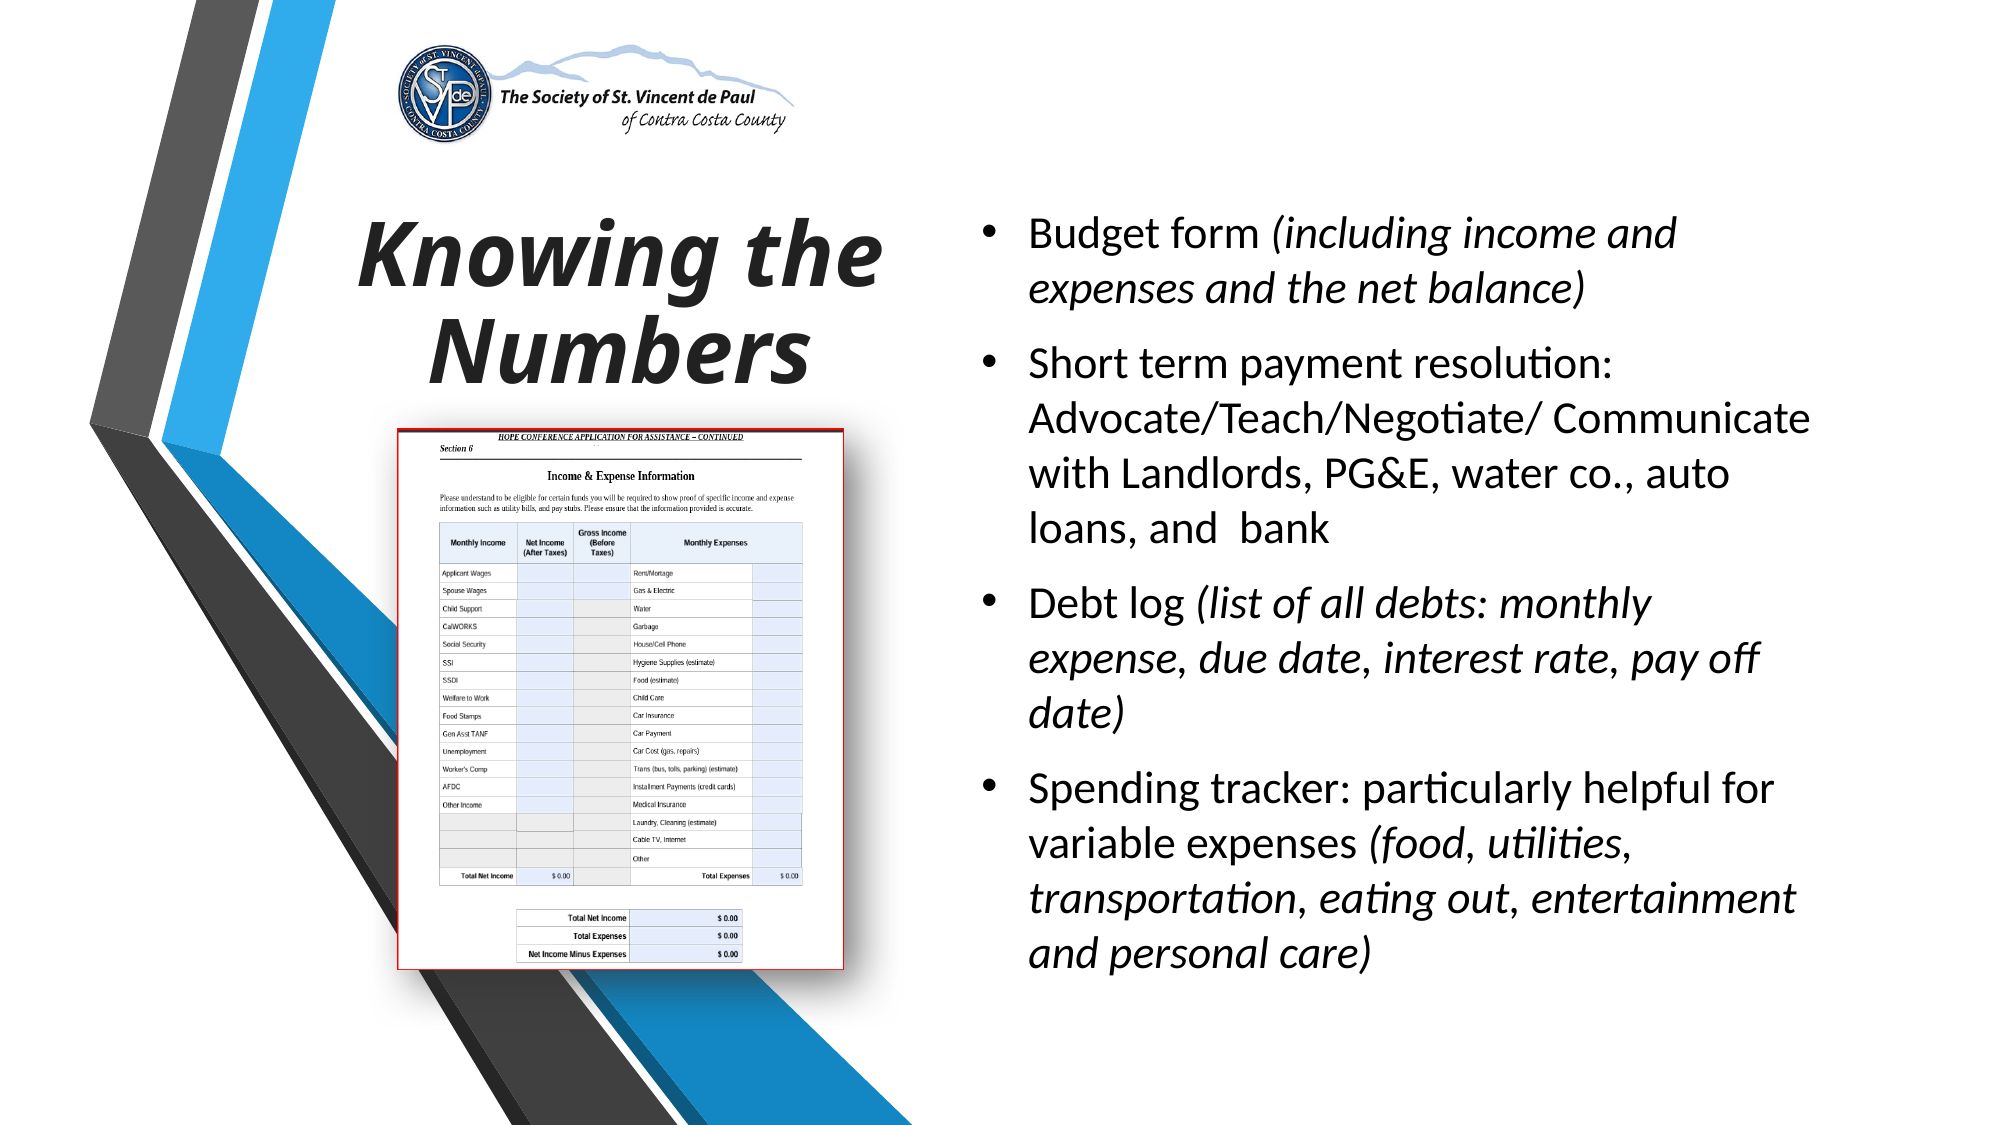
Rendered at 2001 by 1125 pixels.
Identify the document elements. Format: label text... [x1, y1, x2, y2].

picture [396, 428, 844, 971]
picture [392, 37, 799, 147]
text_box Knowing the Numbers [309, 160, 932, 452]
text_box Budget form (including income and expenses and the net balance) Short term payment resolution: Advocate/Teach/Negotiate/ Communicate with Landlords, PG&E, water co., auto loans, and bank Debt log (list of all debts: monthly expense, due date, interest rate, pay off date) Spending tracker: particularly helpful for variable expenses (food, utilities, transportation, eating out, entertainment and personal care) [966, 195, 1835, 985]
